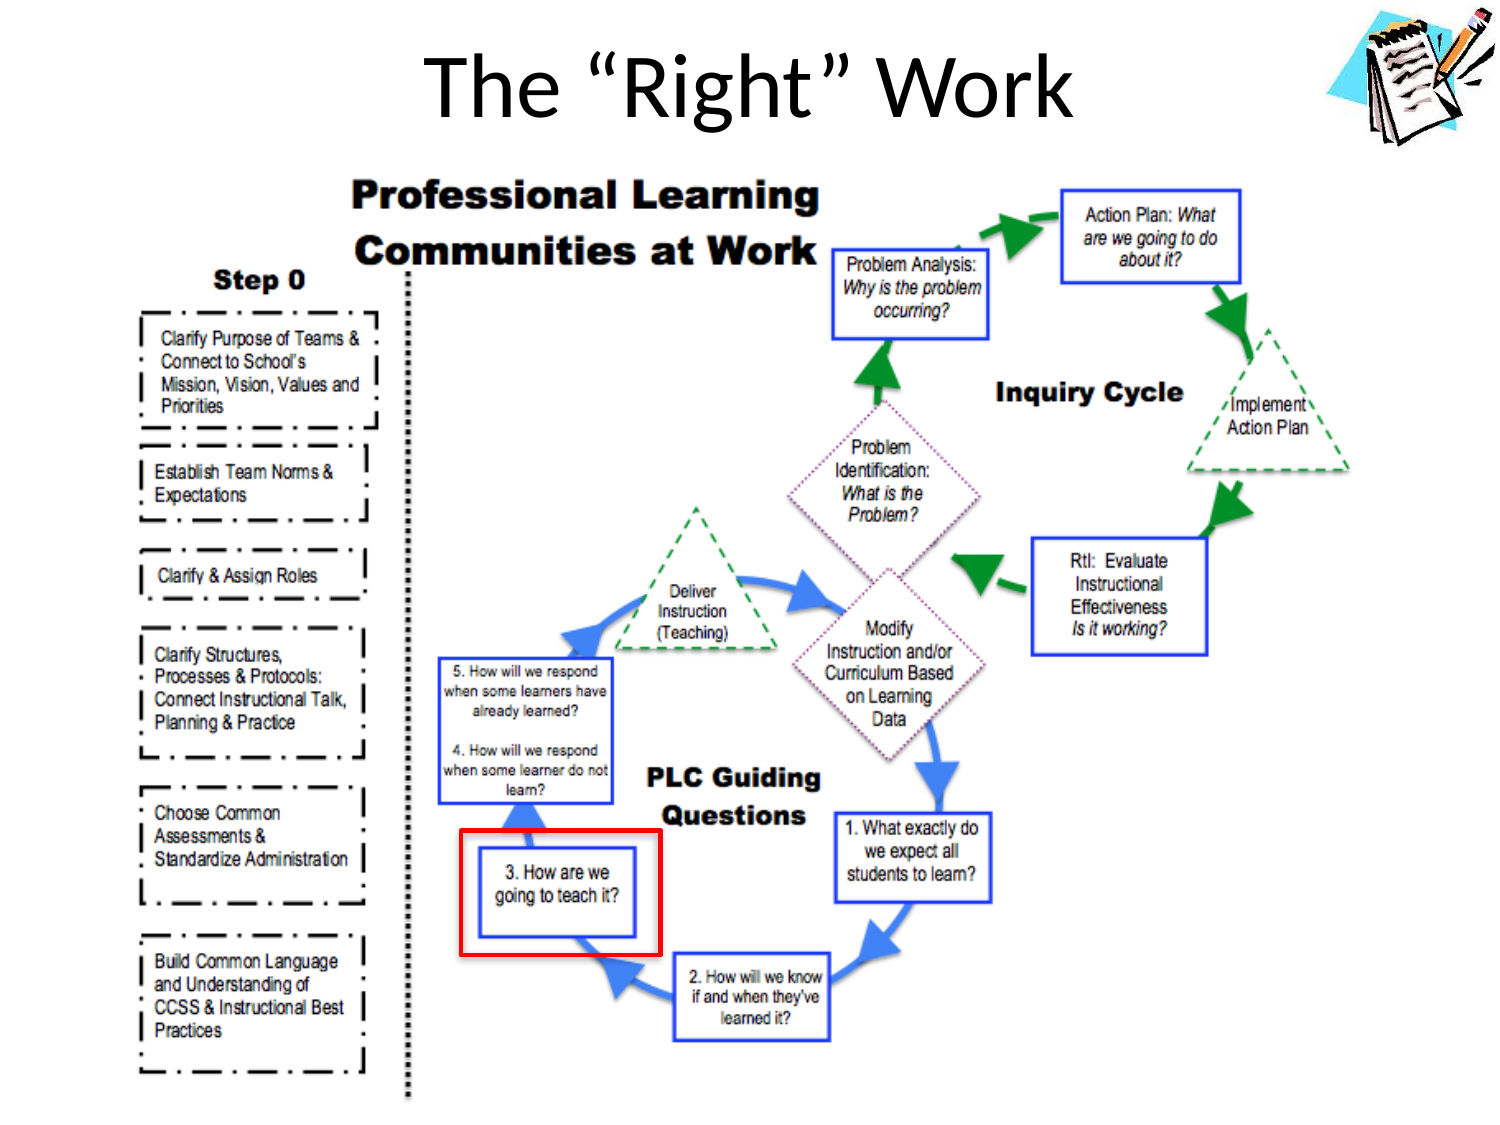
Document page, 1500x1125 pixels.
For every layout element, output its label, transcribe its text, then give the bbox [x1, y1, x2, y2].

title The “Right” Work [75, 0, 1425, 175]
picture [107, 6, 1496, 1125]
